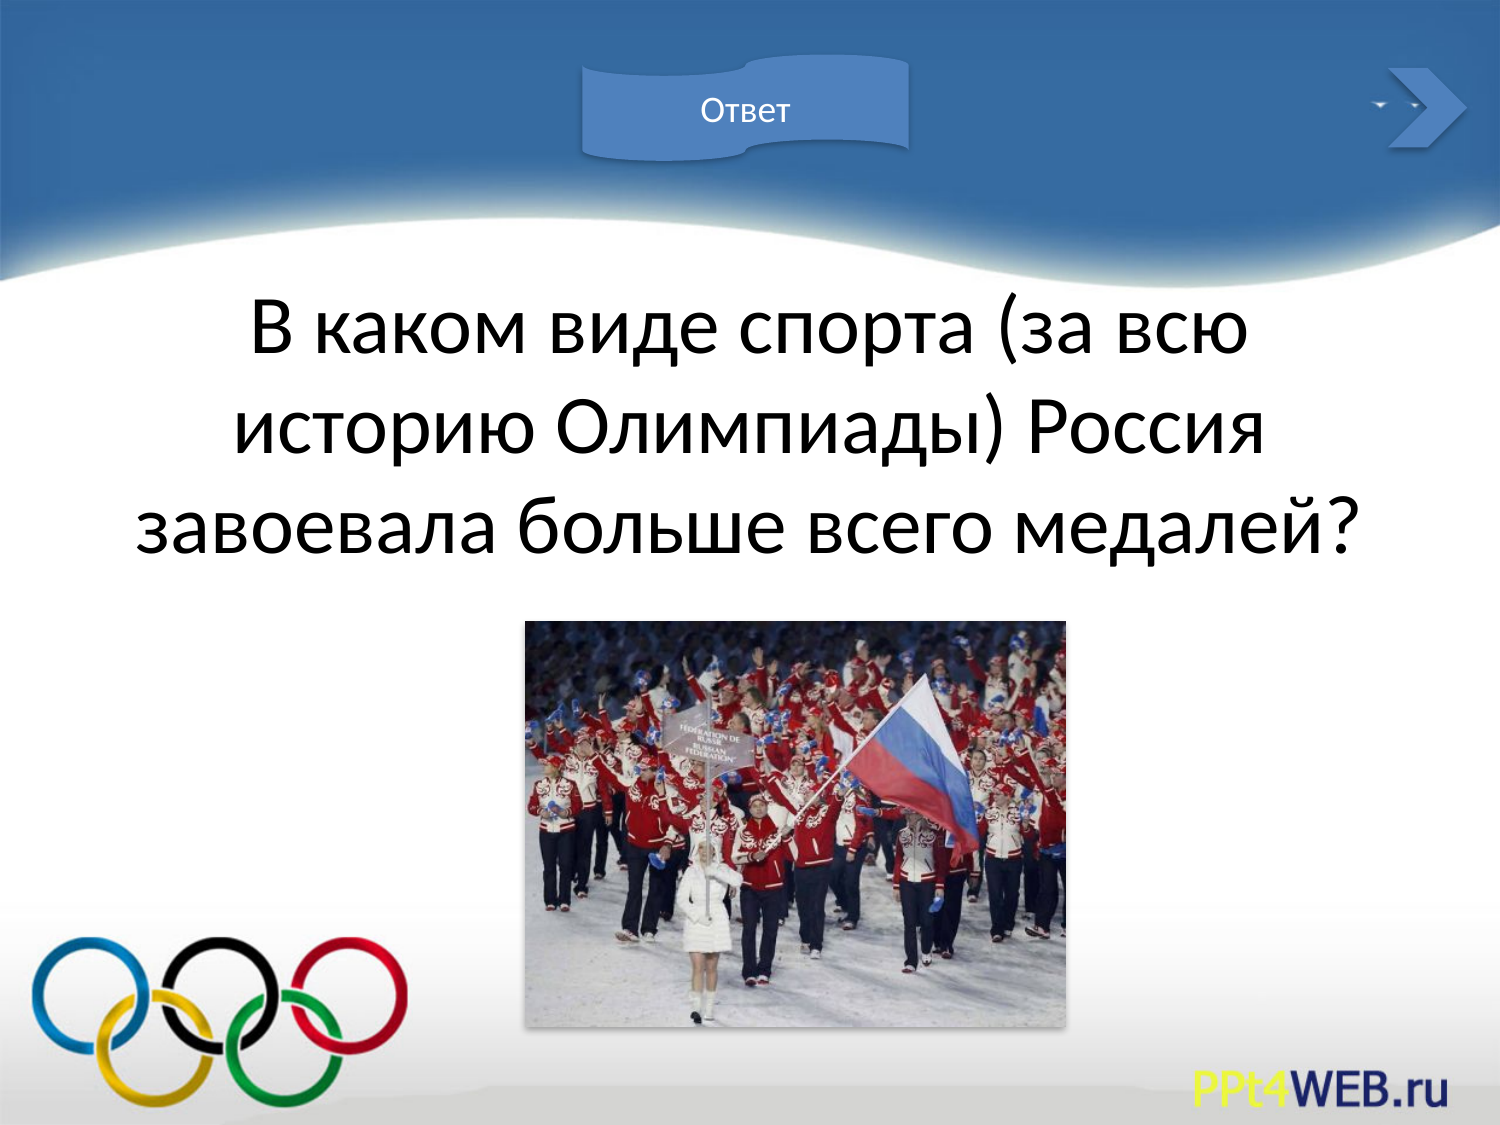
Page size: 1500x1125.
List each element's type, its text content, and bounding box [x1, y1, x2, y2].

text_box [1385, 65, 1470, 150]
list В каком виде спорта (за всю историю Олимпиады) Россия завоевала больше всего медалей? [75, 262, 1425, 634]
text_box Ответ [580, 52, 911, 163]
picture [0, 0, 1500, 1125]
